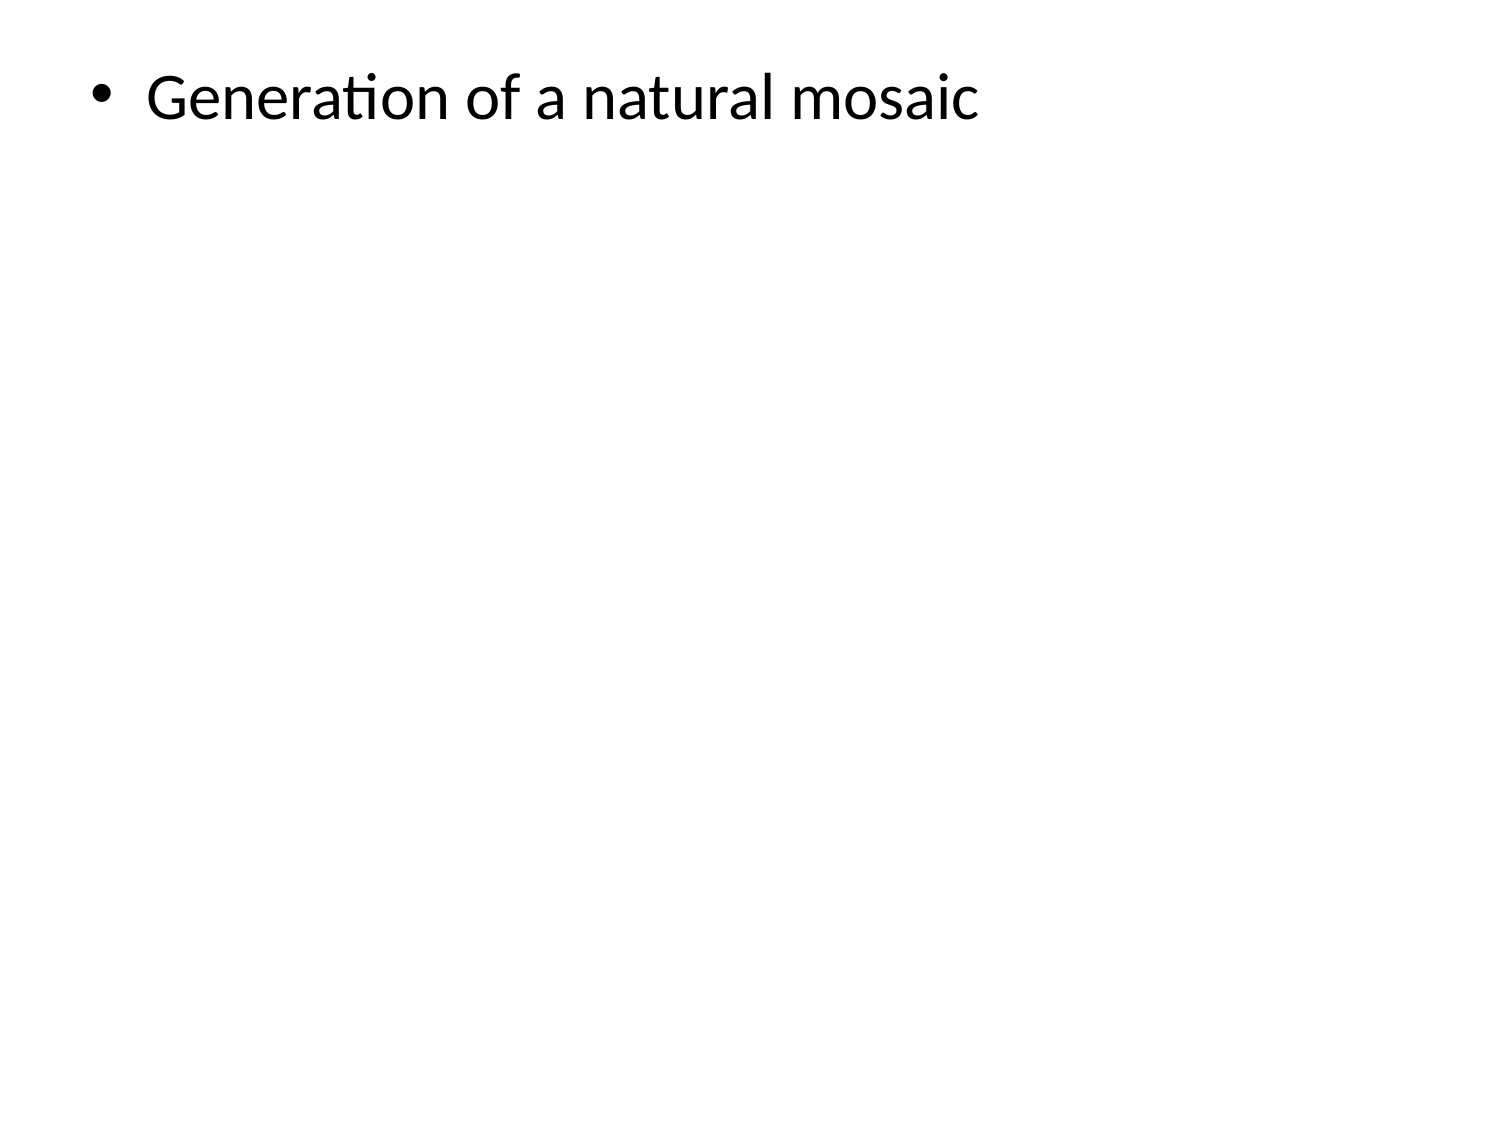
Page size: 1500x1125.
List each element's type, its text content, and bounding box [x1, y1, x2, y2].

list Generation of a natural mosaic [75, 45, 1425, 1005]
